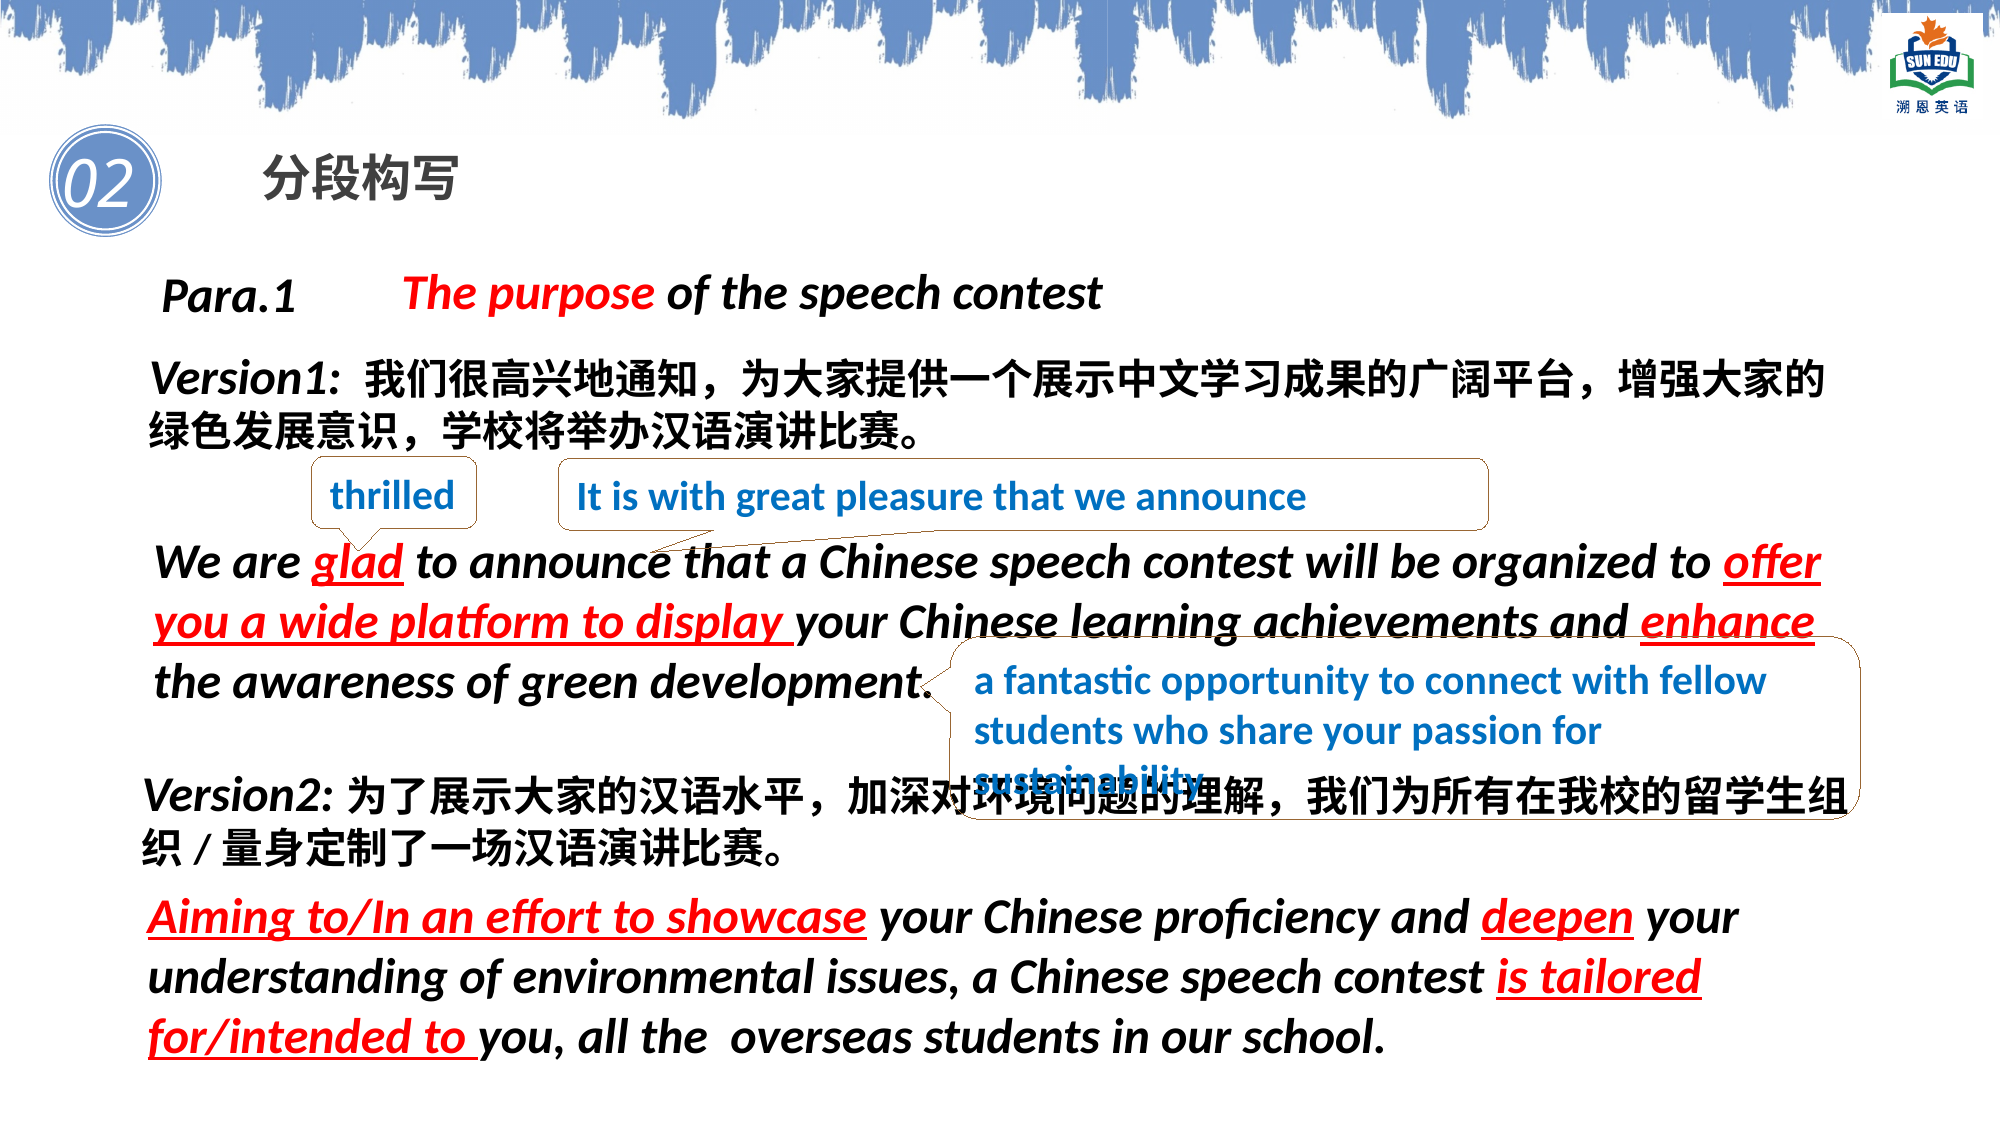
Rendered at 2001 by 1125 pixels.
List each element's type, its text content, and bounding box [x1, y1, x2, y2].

picture [2, 0, 1107, 135]
text_box 分段构写 [182, 166, 833, 207]
text_box We are glad to announce that a Chinese speech contest will be organized to offer you a wide platform to display your Chinese learning achievements and enhance the awareness of green development. [138, 521, 1877, 717]
text_box It is with great pleasure that we announce [558, 458, 1489, 553]
text_box The purpose of the speech contest [386, 252, 1171, 327]
picture [1108, 0, 1999, 135]
text_box a fantastic opportunity to connect with fellow students who share your passion for sustainability [920, 636, 1861, 820]
text_box thrilled [311, 456, 477, 551]
text_box Para.1 [146, 254, 364, 330]
text_box Aiming to/In an effort to showcase your Chinese proficiency and deepen your understanding of environmental issues, a Chinese speech contest is tailored for/intended to you, all the overseas students in our school. [132, 875, 1871, 1071]
text_box Version1: 我们很高兴地通知，为大家提供一个展示中文学习成果的广阔平台，增强大家的绿色发展意识，学校将举办汉语演讲比赛。 [134, 337, 1873, 462]
text_box Version2:为了展示大家的汉语水平，加深对环境问题的理解，我们为所有在我校的留学生组织/量身定制了一场汉语演讲比赛。 [126, 754, 1866, 880]
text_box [47, 123, 163, 239]
